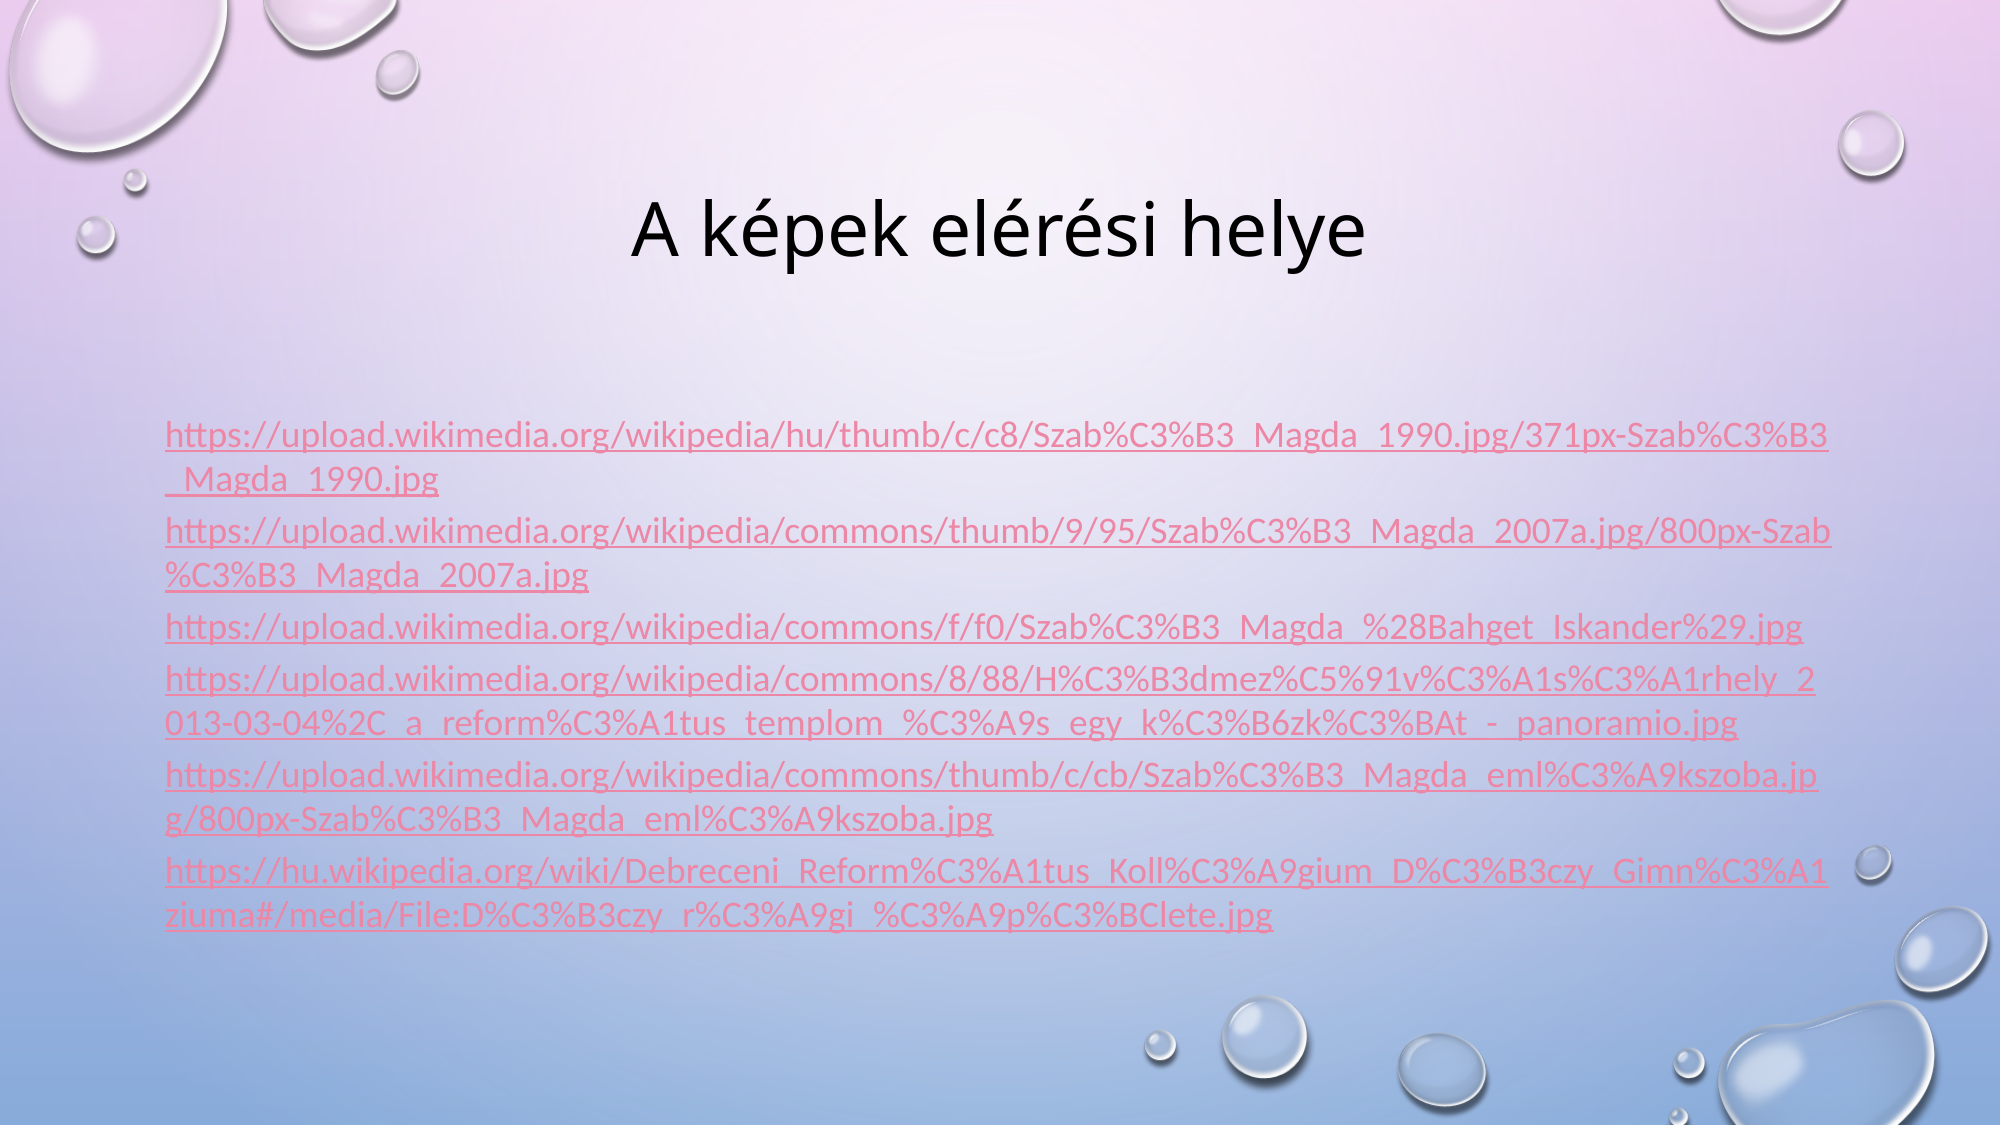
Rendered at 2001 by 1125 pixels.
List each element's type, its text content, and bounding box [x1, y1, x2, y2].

list https://upload.wikimedia.org/wikipedia/hu/thumb/c/c8/Szab%C3%B3_Magda_1990.jpg/371px-Szab%C3%B3_Magda_1990.jpg https://upload.wikimedia.org/wikipedia/commons/thumb/9/95/Szab%C3%B3_Magda_2007a.jpg/800px-Szab%C3%B3_Magda_2007a.jpg https://upload.wikimedia.org/wikipedia/commons/f/f0/Szab%C3%B3_Magda_%28Bahget_Iskander%29.jpg https://upload.wikimedia.org/wikipedia/commons/8/88/H%C3%B3dmez%C5%91v%C3%A1s%C3%A1rhely_2013-03-04%2C_a_reform%C3%A1tus_templom_%C3%A9s_egy_k%C3%B6zk%C3%BAt_-_panoramio.jpg https://upload.wikimedia.org/wikipedia/commons/thumb/c/cb/Szab%C3%B3_Magda_eml%C3%A9kszoba.jpg/800px-Szab%C3%B3_Magda_eml%C3%A9kszoba.jpg https://hu.wikipedia.org/wiki/Debreceni_Reform%C3%A1tus_Koll%C3%A9gium_D%C3%B3czy_Gimn%C3%A1ziuma#/media/File:D%C3%B3czy_r%C3%A9gi_%C3%A9p%C3%BClete.jpg [149, 388, 1850, 950]
picture [0, 0, 2000, 1125]
title A képek elérési helye [149, 101, 1851, 364]
